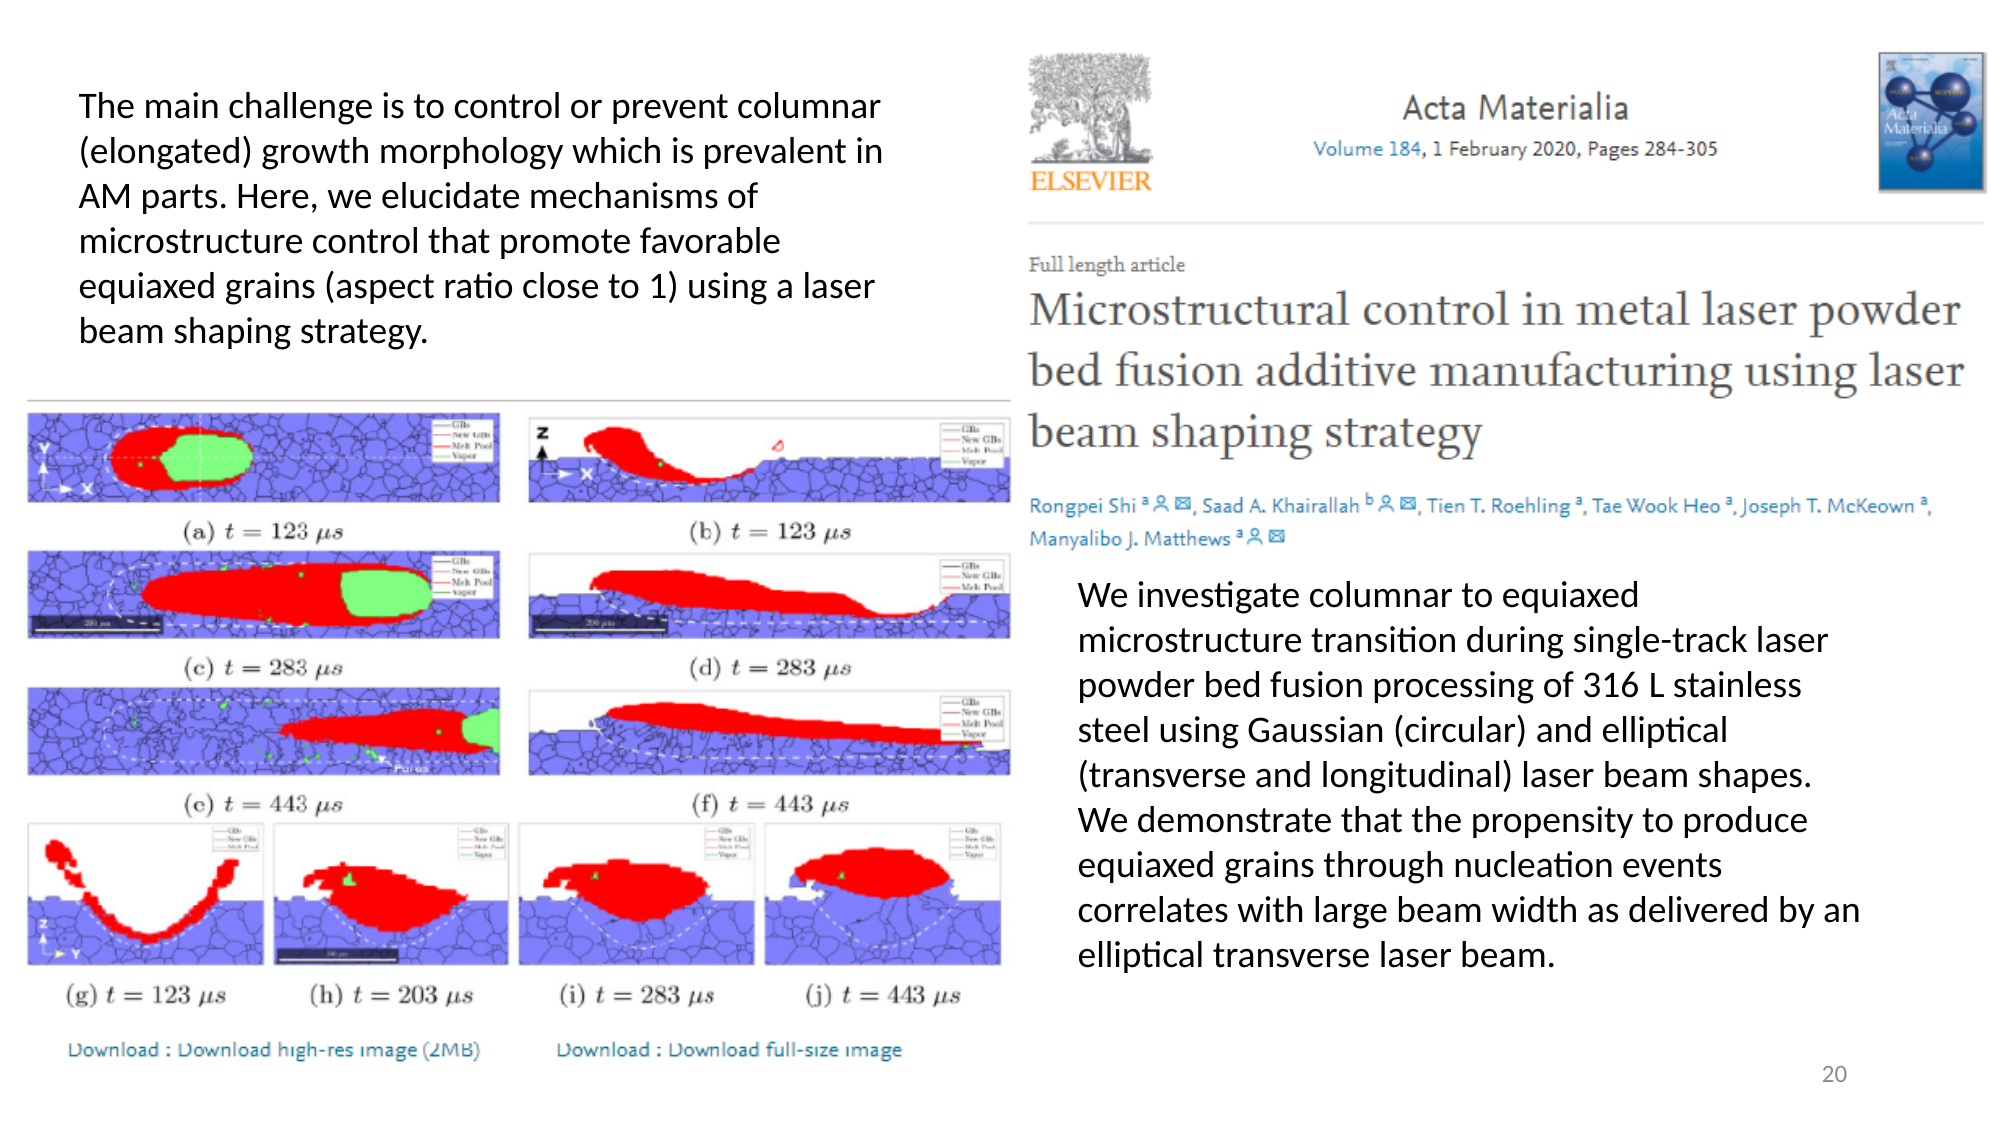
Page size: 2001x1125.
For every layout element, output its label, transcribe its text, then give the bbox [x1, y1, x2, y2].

text_box We investigate columnar to equiaxed microstructure transition during single-track laser powder bed fusion processing of 316 L stainless steel using Gaussian (circular) and elliptical (transverse and longitudinal) laser beam shapes. We demonstrate that the propensity to produce equiaxed grains through nucleation events correlates with large beam width as delivered by an elliptical transverse laser beam. [1062, 563, 1883, 983]
picture [0, 384, 1016, 1073]
picture [1019, 26, 2000, 563]
text_box The main challenge is to control or prevent columnar (elongated) growth morphology which is prevalent in AM parts. Here, we elucidate mechanisms of microstructure control that promote favorable equiaxed grains (aspect ratio close to 1) using a laser beam shaping strategy. [63, 73, 943, 359]
slide_number 20 [1412, 1042, 1863, 1103]
